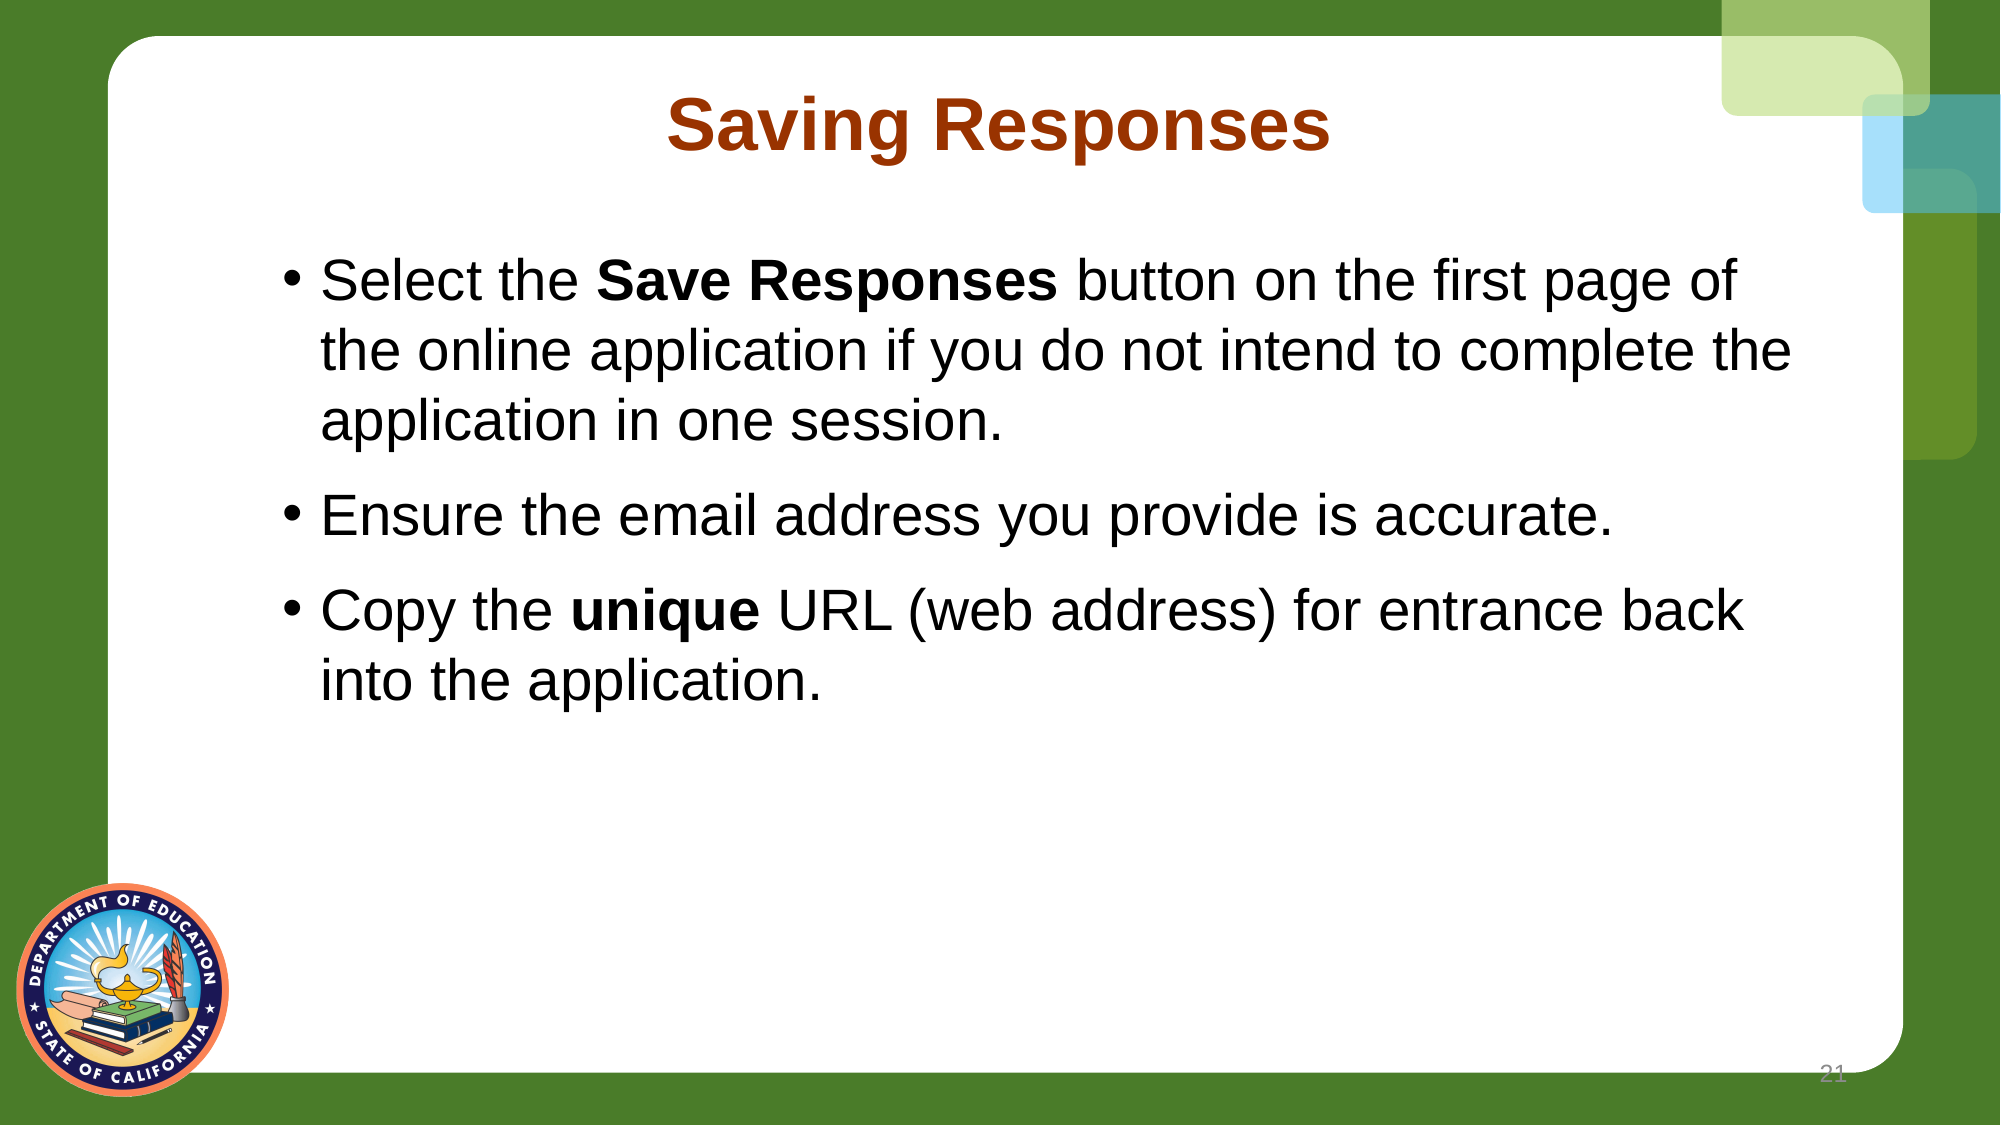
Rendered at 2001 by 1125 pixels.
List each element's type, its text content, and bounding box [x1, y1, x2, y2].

list Select the Save Responses button on the first page of the online application if you do not intend to complete the application in one session. Ensure the email address you provide is accurate. Copy the unique URL (web address) for entrance back into the application. [267, 234, 1849, 1050]
slide_number 21 [1412, 1042, 1863, 1103]
title Saving Responses [222, 17, 1778, 235]
picture [16, 883, 229, 1097]
